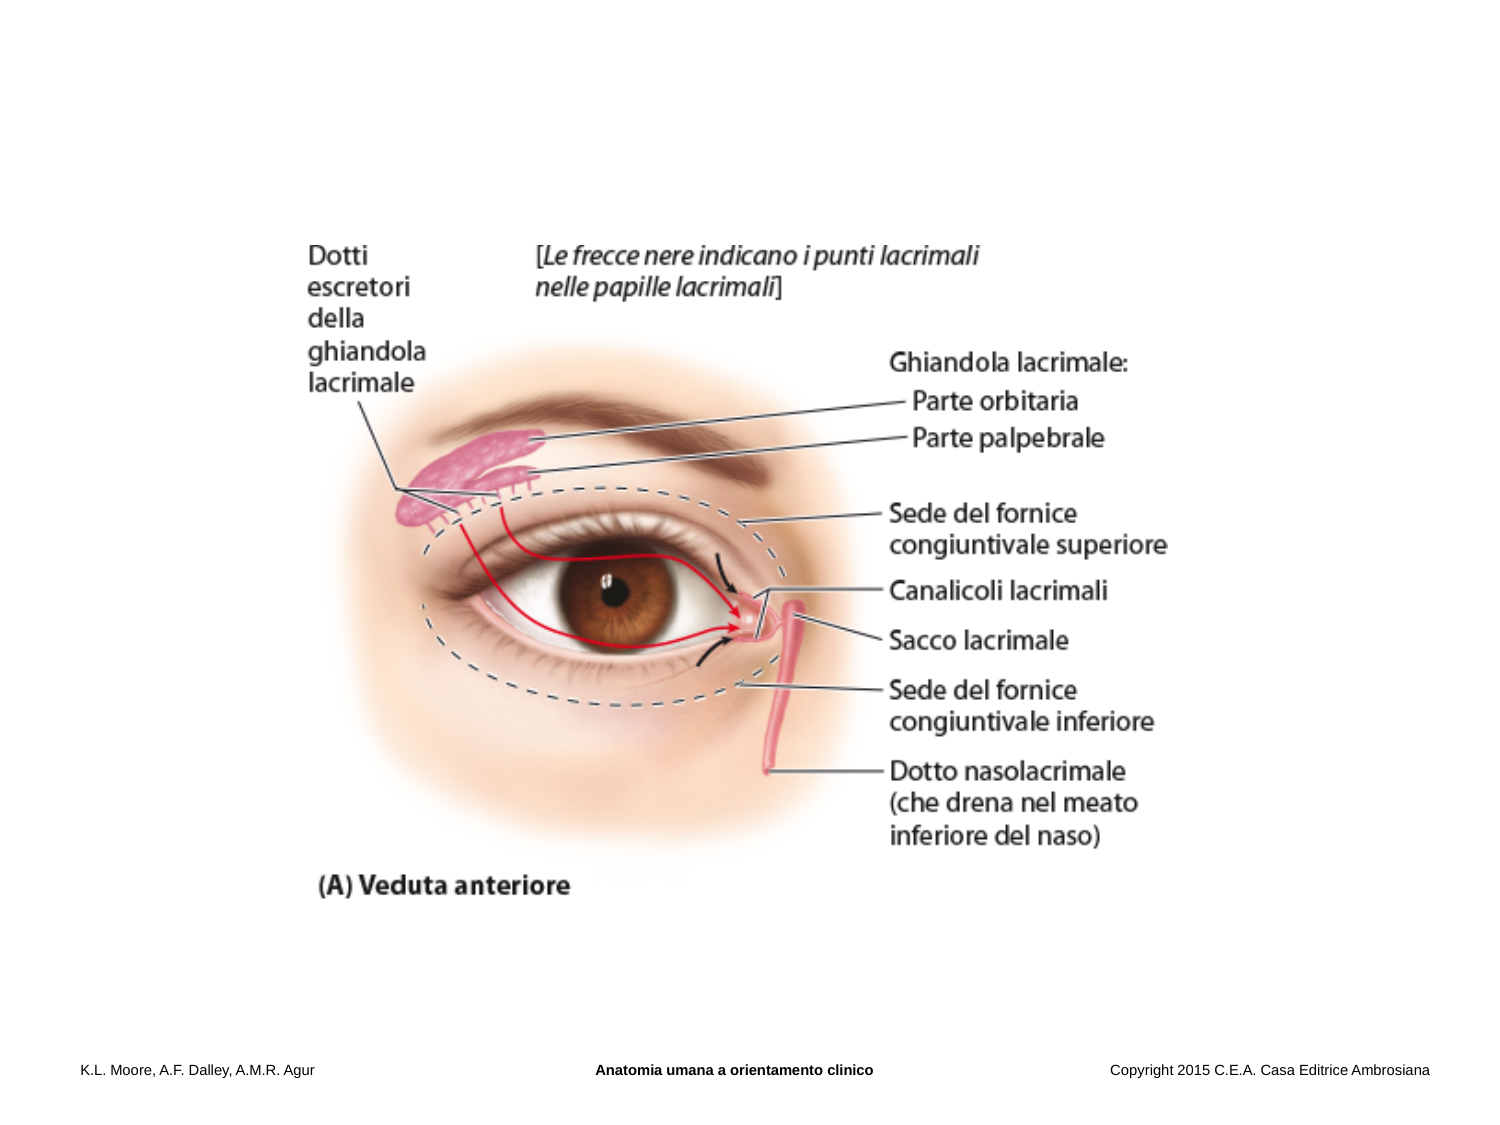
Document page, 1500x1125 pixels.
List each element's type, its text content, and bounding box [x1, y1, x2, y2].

picture [279, 244, 1168, 908]
text_box K.L. Moore, A.F. Dalley, A.M.R. Agur Anatomia umana a orientamento clinico Copyright 2015 C.E.A. Casa Editrice Ambrosiana [80, 1060, 1443, 1079]
